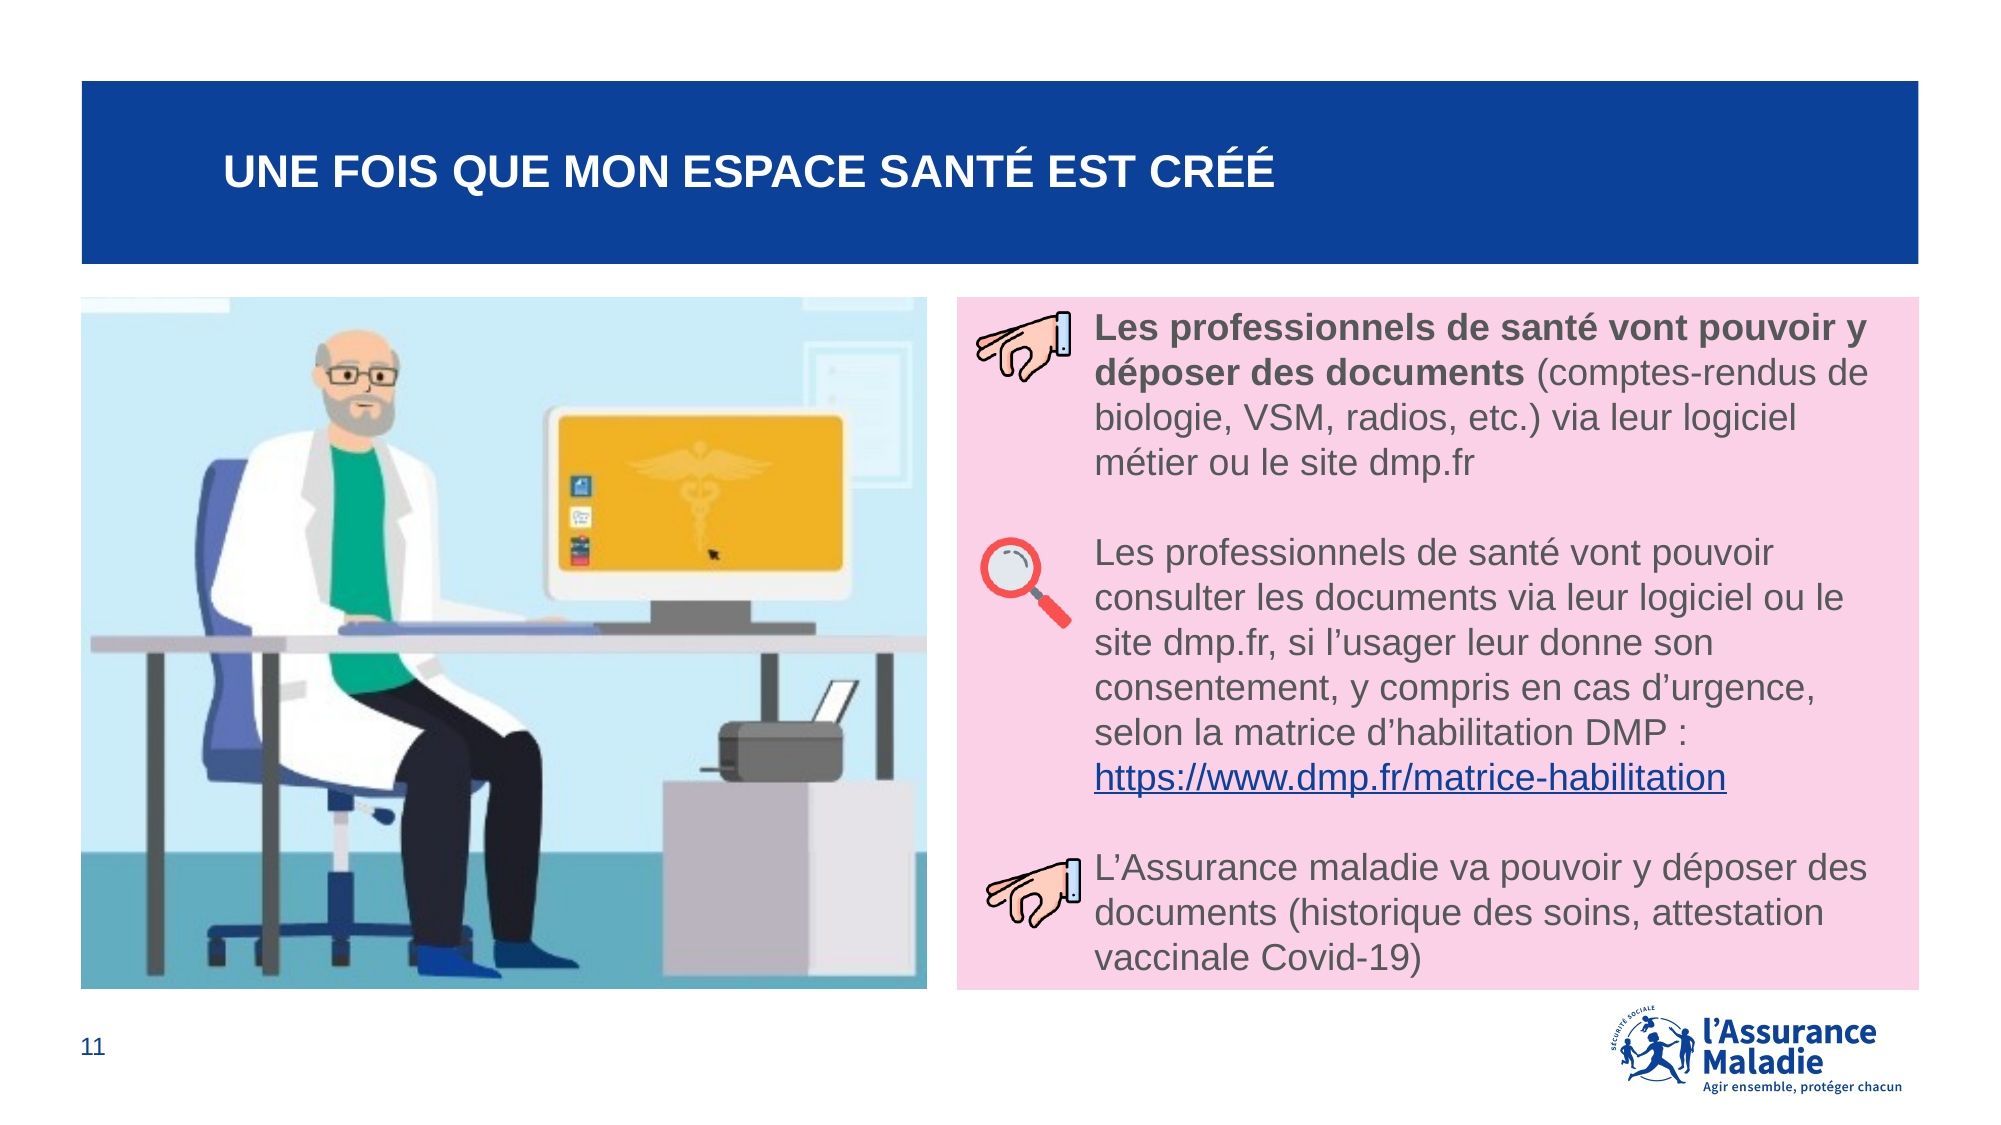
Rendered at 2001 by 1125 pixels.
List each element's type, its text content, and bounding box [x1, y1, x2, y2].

picture [81, 297, 927, 989]
slide_number 11 [64, 1021, 183, 1070]
title Une fois que MON ESPACE Santé est créé [81, 81, 1919, 265]
text_box Les professionnels de santé vont pouvoir y déposer des documents (comptes-rendus de biologie, VSM, radios, etc.) via leur logiciel métier ou le site dmp.fr Les professionnels de santé vont pouvoir consulter les documents via leur logiciel ou le site dmp.fr, si l’usager leur donne son consentement, y compris en cas d’urgence, selon la matrice d’habilitation DMP : https://www.dmp.fr/matrice-habilitation L’Assurance maladie va pouvoir y déposer des documents (historique des soins, attestation vaccinale Covid-19) [1079, 295, 1919, 986]
picture [986, 845, 1081, 940]
picture [1574, 990, 1919, 1125]
picture [975, 532, 1076, 633]
text_box [957, 297, 1919, 990]
picture [976, 299, 1071, 394]
